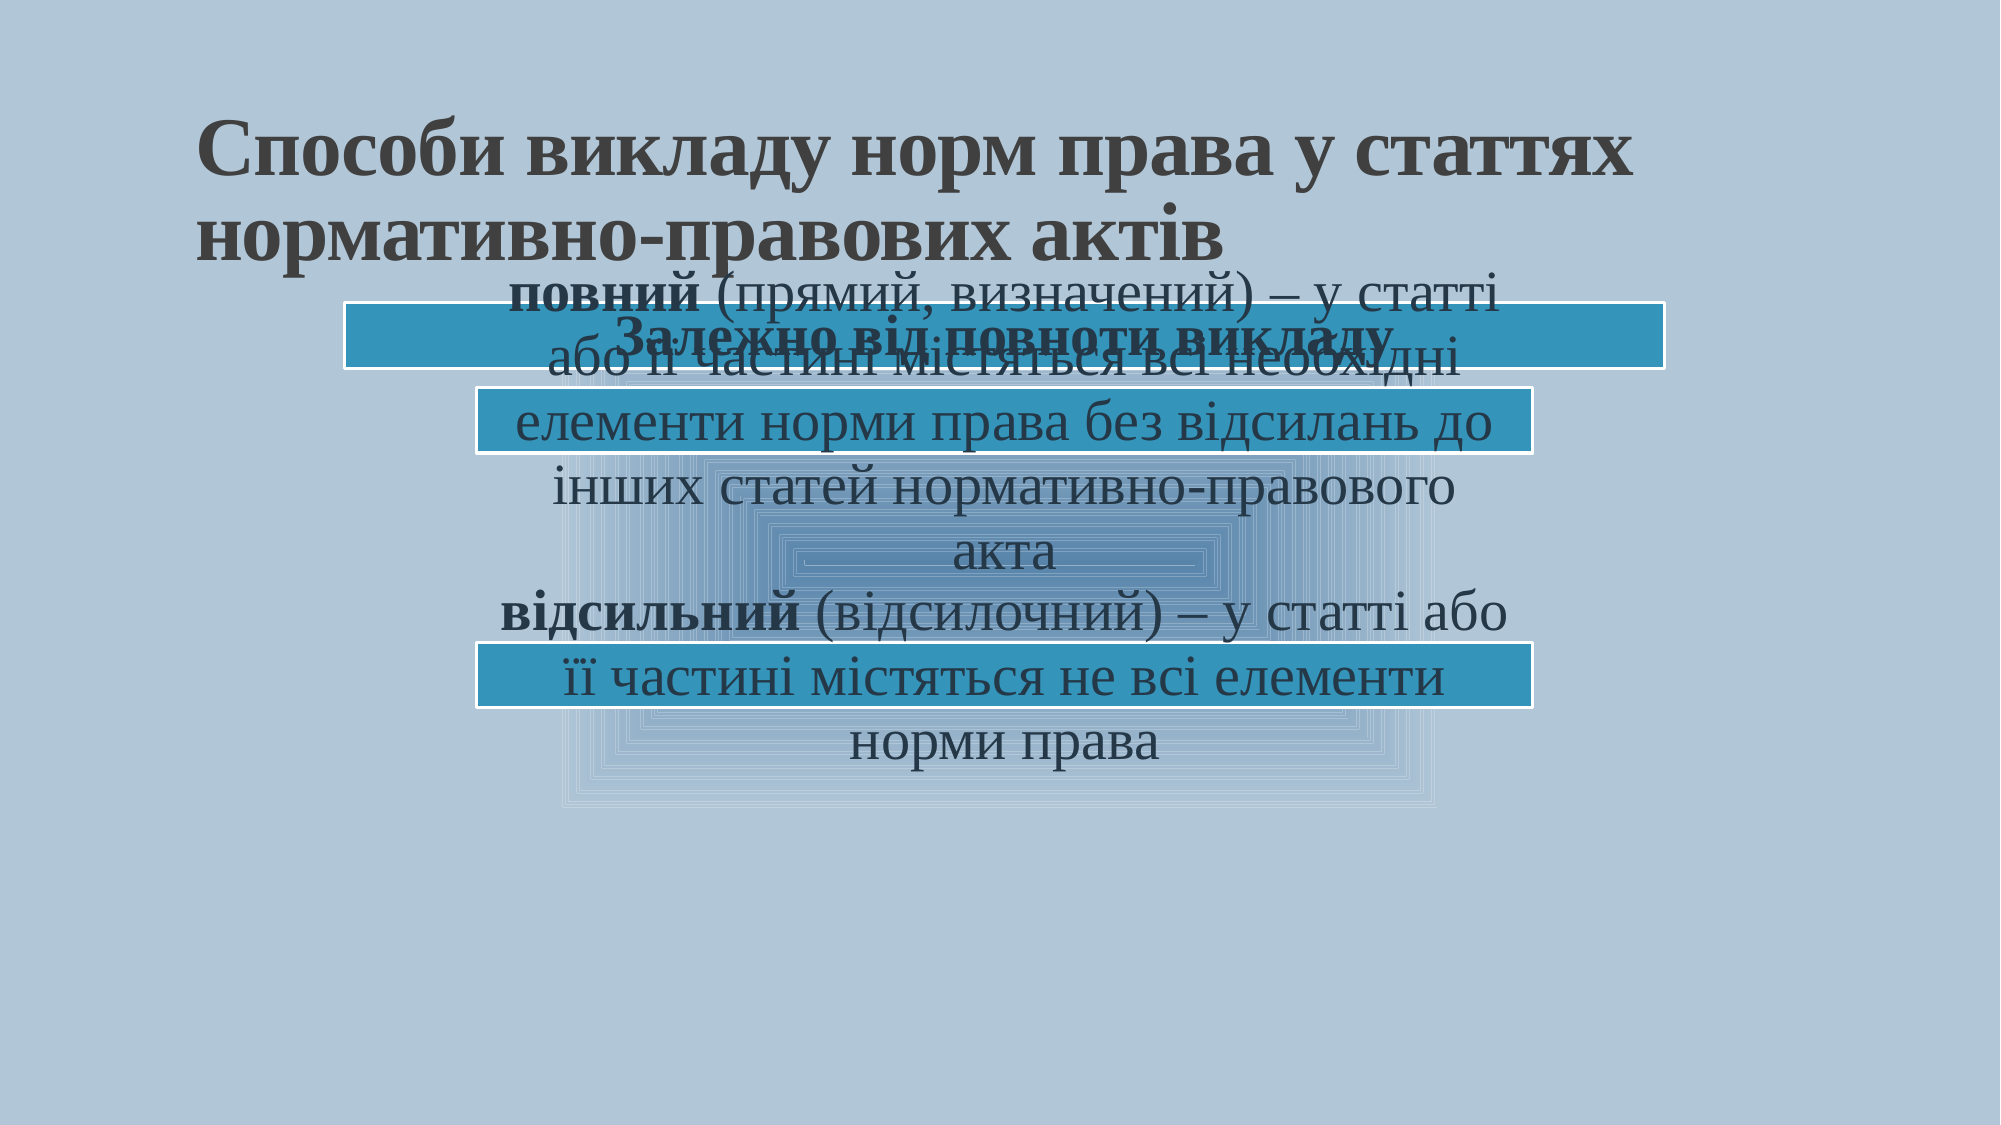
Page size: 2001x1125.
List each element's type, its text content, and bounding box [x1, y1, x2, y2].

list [179, 302, 1831, 964]
title Способи викладу норм права у статтях нормативно-правових актів [180, 47, 1830, 285]
